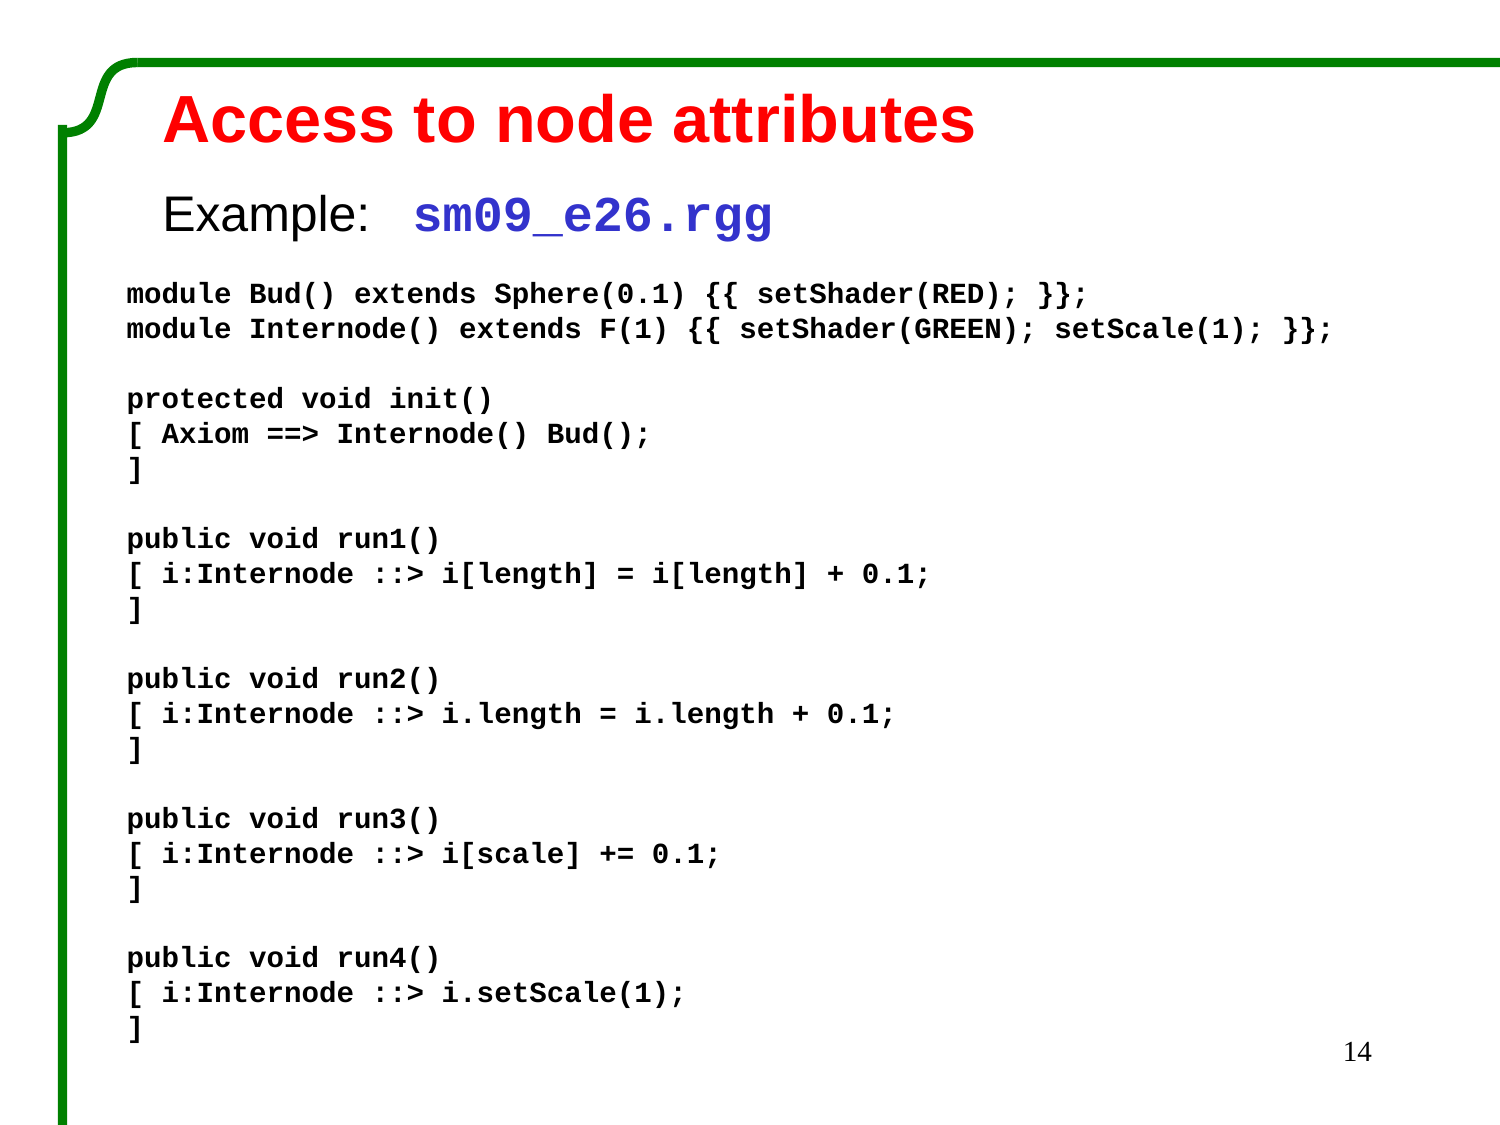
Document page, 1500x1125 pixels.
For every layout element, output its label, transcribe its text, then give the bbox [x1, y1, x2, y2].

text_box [64, 60, 136, 136]
text_box Access to node attributes Example: sm09_e26.rgg [147, 68, 1128, 249]
slide_number 14 [1074, 1025, 1388, 1100]
text_box module Bud() extends Sphere(0.1) {{ setShader(RED); }}; module Internode() extends F(1) {{ setShader(GREEN); setScale(1); }}; protected void init() [ Axiom ==> Internode() Bud(); ] public void run1() [ i:Internode ::> i[length] = i[length] + 0.1; ] public void run2() [ i:Internode ::> i.length = i.length + 0.1; ] public void run3() [ i:Internode ::> i[scale] += 0.1; ] public void run4() [ i:Internode ::> i.setScale(1); ] [111, 267, 1447, 1051]
